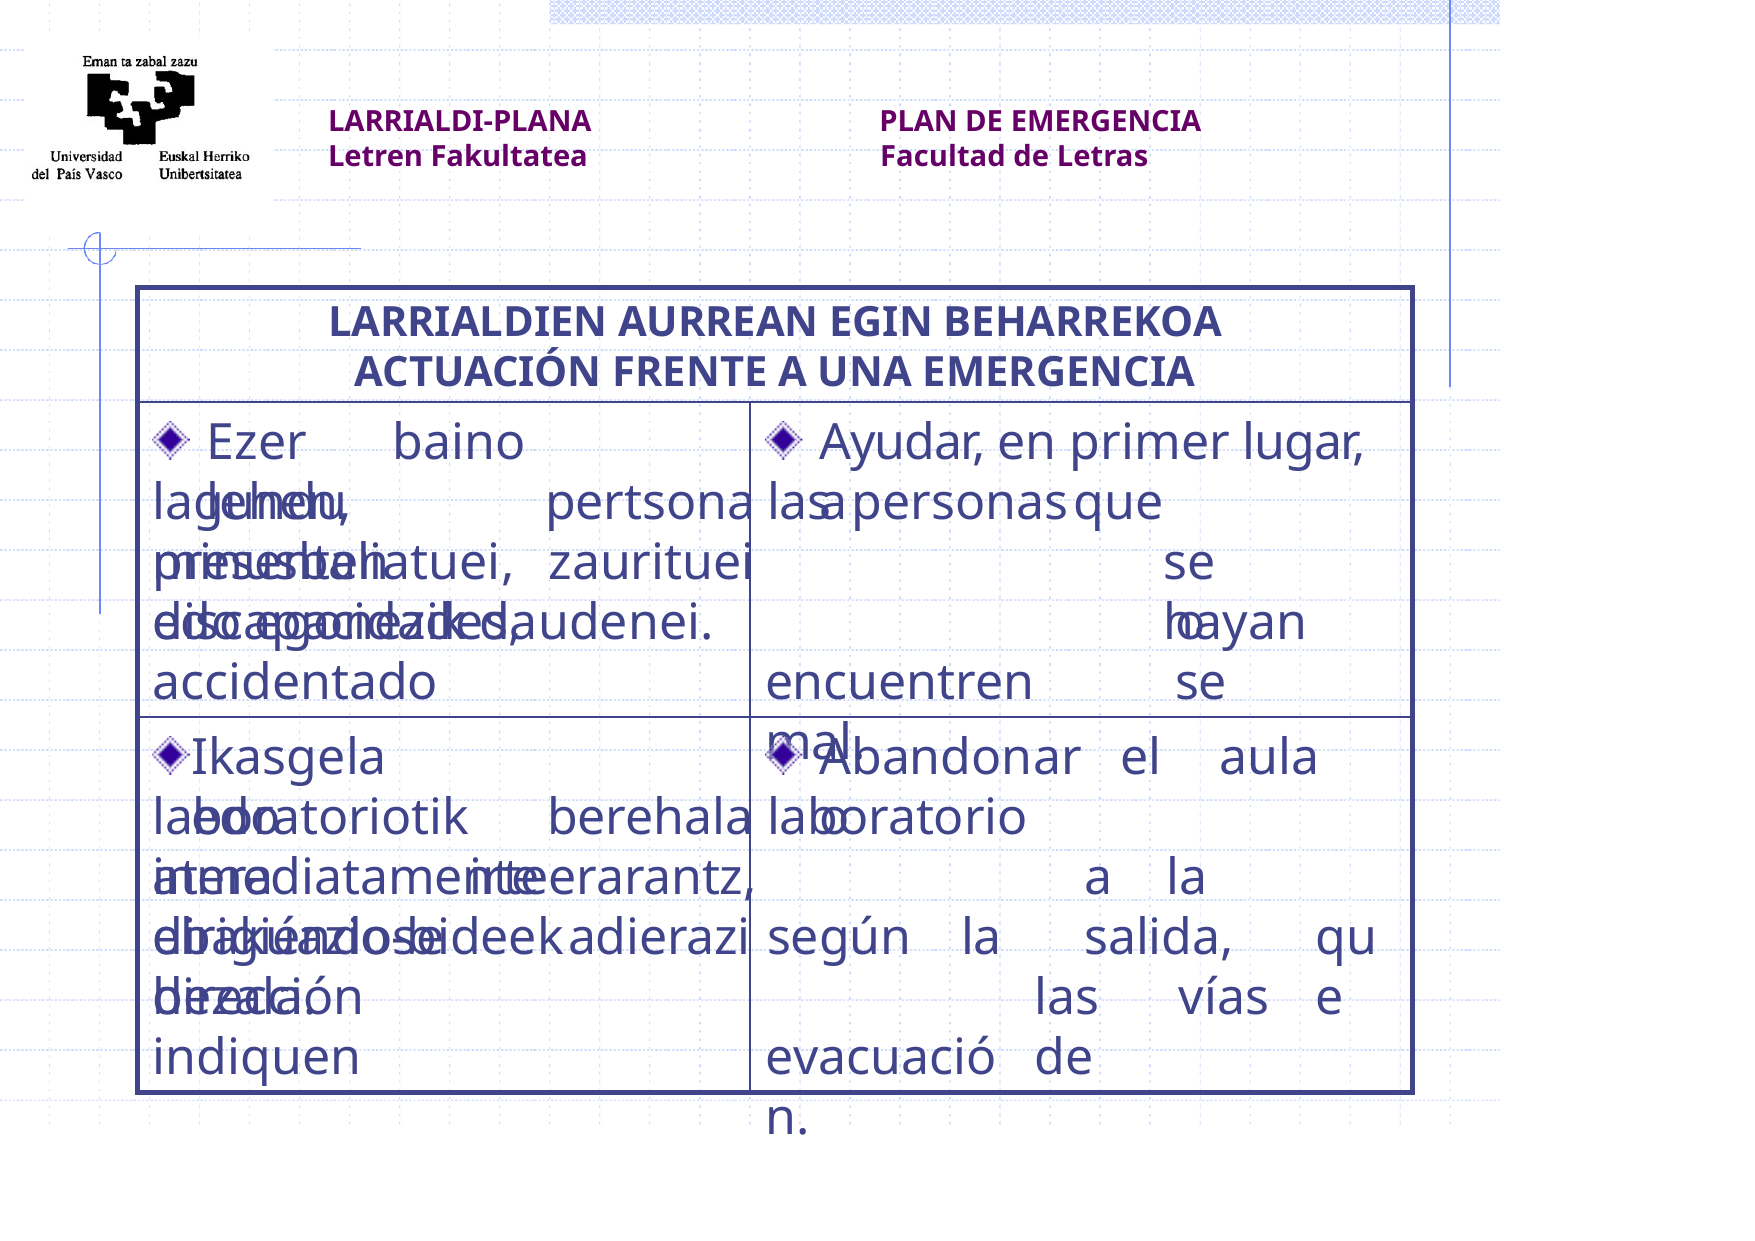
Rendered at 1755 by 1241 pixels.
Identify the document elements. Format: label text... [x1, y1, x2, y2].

text_box Ezer baino lehen, [204, 407, 738, 467]
text_box que [1313, 902, 1400, 962]
text_box encuentren mal. [762, 647, 1126, 770]
text_box LARRIALDI-PLANA [325, 99, 608, 137]
picture [138, 403, 749, 717]
picture [750, 403, 1412, 717]
text_box [152, 421, 190, 460]
text_box a la salida, [1082, 842, 1400, 962]
picture [750, 1085, 762, 1092]
text_box PLAN DE EMERGENCIA [877, 99, 1217, 137]
text_box edo egonezik daudenei. accidentado [150, 587, 1031, 710]
text_box Ikasgela edo [188, 722, 738, 782]
picture [138, 288, 1412, 402]
text_box [765, 421, 803, 460]
text_box o se [1173, 587, 1400, 710]
text_box Ayudar, en primer lugar, a [817, 407, 1400, 467]
text_box [24, 37, 274, 232]
text_box las vías de [1032, 962, 1400, 1085]
text_box bezala. indiquen [150, 962, 956, 1085]
text_box Letren Fakultatea [325, 134, 591, 172]
text_box [152, 736, 188, 775]
picture [0, 0, 1500, 1125]
text_box evacuación. [762, 1022, 1026, 1145]
text_box [765, 736, 803, 775]
text_box atera irteerarantz, dirigiéndose [150, 842, 1033, 902]
text_box laboratoriotik berehala laboratorio inmediatamente [150, 782, 1400, 902]
text_box LARRIALDIEN AURREAN EGIN BEHARREKOA ACTUACIÓN FRENTE A UNA EMERGENCIA [304, 292, 1246, 395]
picture [750, 710, 762, 717]
picture [138, 718, 749, 1092]
text_box minusbaliatuei, zaurituei discapacidades, [150, 527, 1112, 647]
text_box Abandonar el aula o [817, 722, 1400, 782]
picture [750, 718, 817, 782]
text_box lagundu pertsona las personas que presenten [150, 467, 1400, 590]
text_box ebakuazio-bideek adierazi según la dirección [150, 902, 1256, 1025]
picture [1026, 718, 1412, 1092]
text_box se hayan [1161, 527, 1400, 650]
text_box Facultad de Letras [878, 134, 1152, 172]
